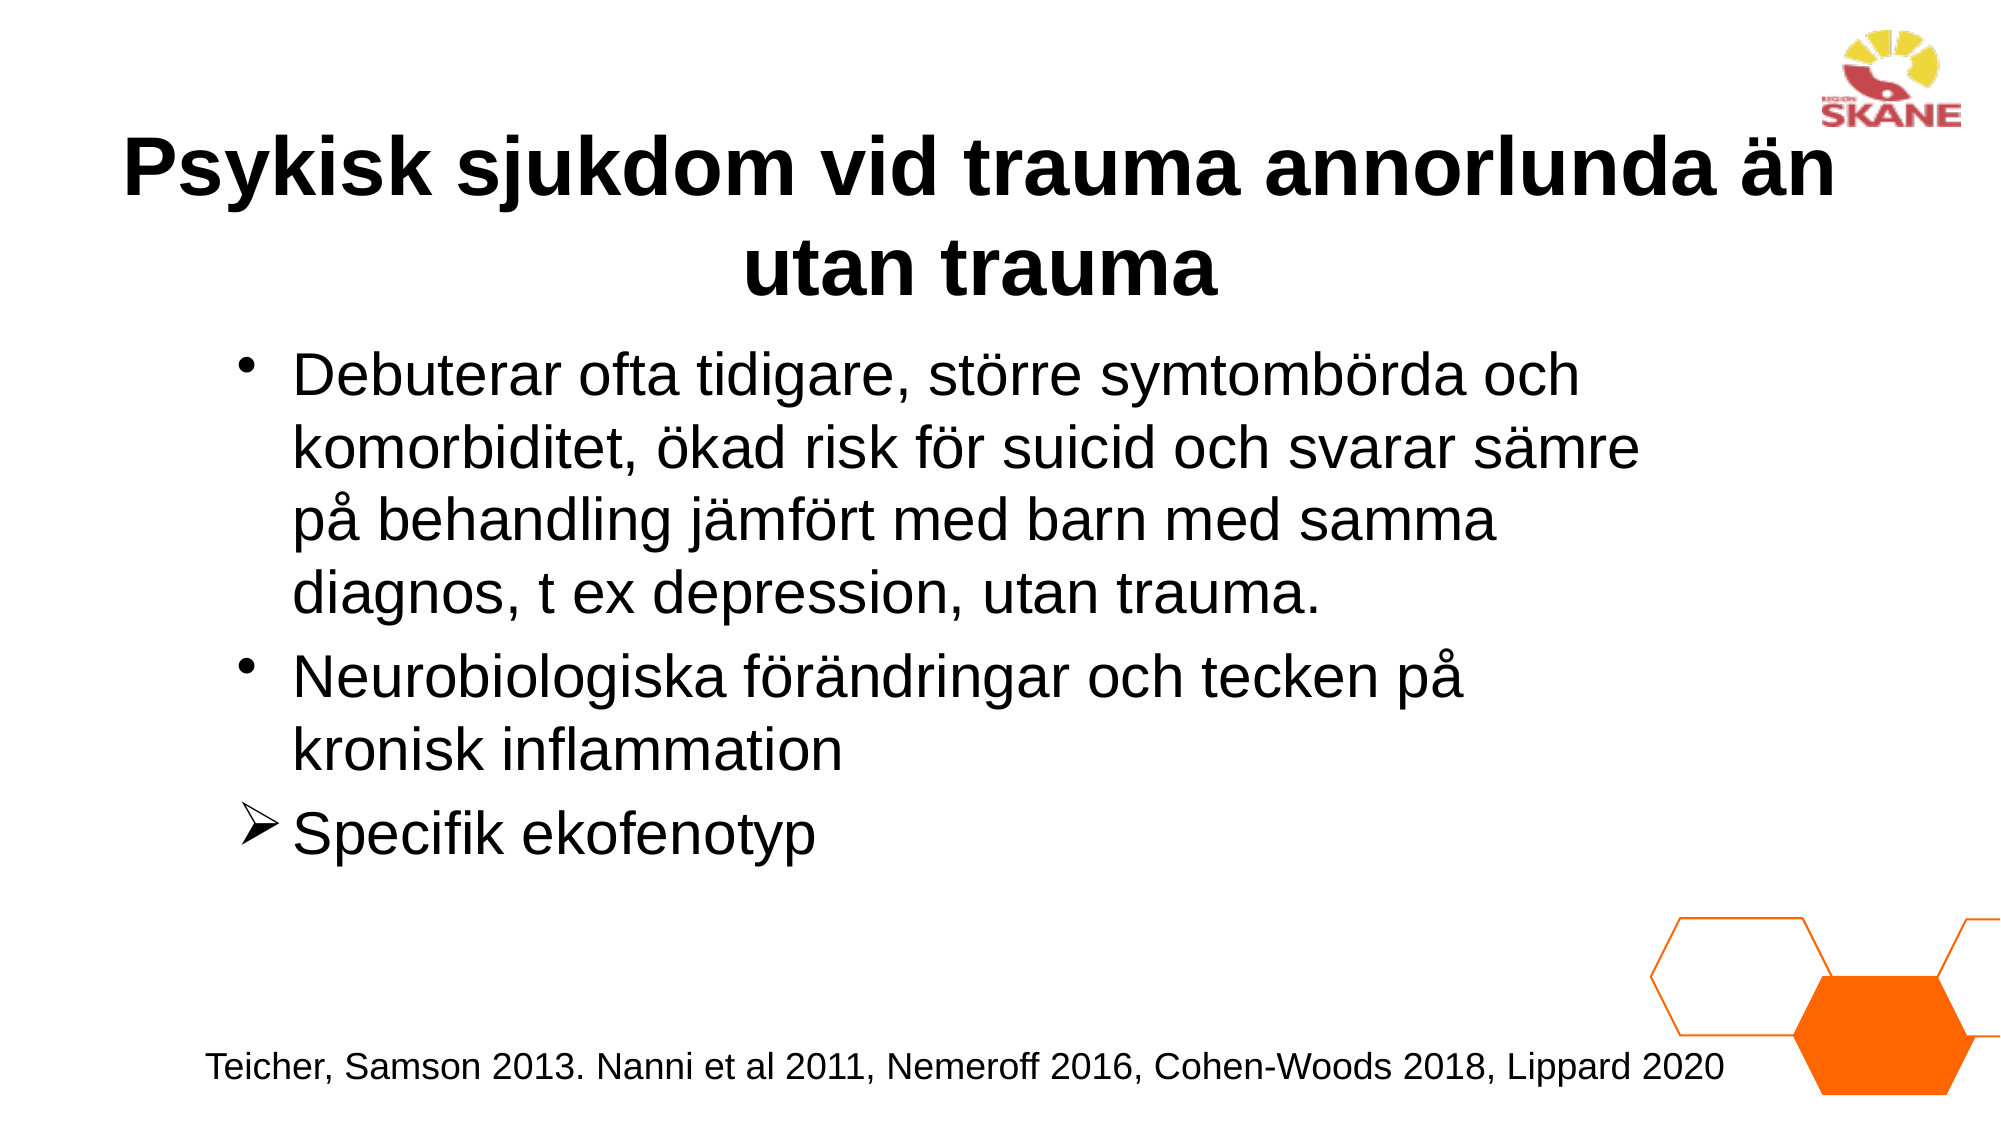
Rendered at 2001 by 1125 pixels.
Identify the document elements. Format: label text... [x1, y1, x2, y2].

list Debuterar ofta tidigare, större symtombörda och komorbiditet, ökad risk för suicid och svarar sämre på behandling jämfört med barn med samma diagnos, t ex depression, utan trauma. Neurobiologiska förändringar och tecken på kronisk inflammation Specifik ekofenotyp [221, 328, 1672, 914]
text_box Teicher, Samson 2013. Nanni et al 2011, Nemeroff 2016, Cohen-Woods 2018, Lippard 2020 [190, 1034, 1760, 1095]
picture [1822, 30, 1961, 127]
title Psykisk sjukdom vid trauma annorlunda än utan trauma [49, 104, 1912, 233]
